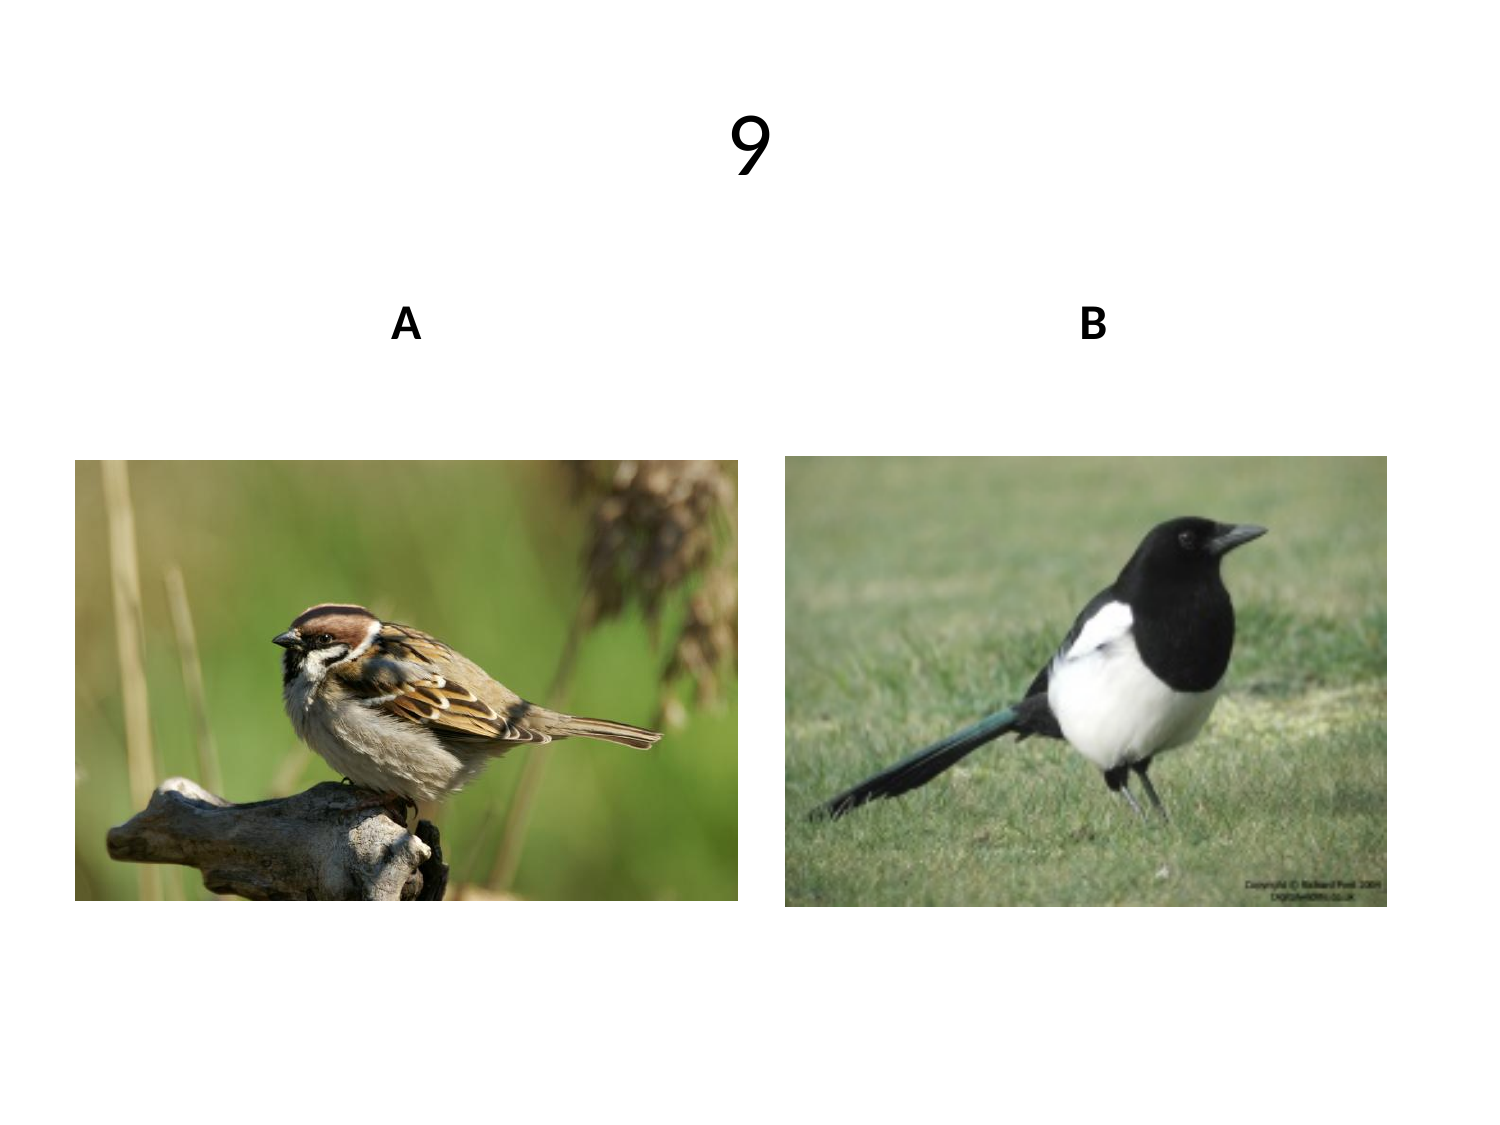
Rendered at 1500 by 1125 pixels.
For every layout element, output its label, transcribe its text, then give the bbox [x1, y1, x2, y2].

title 9 [75, 45, 1425, 233]
list B [761, 251, 1425, 357]
list A [75, 251, 738, 357]
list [74, 460, 738, 902]
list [785, 455, 1387, 908]
